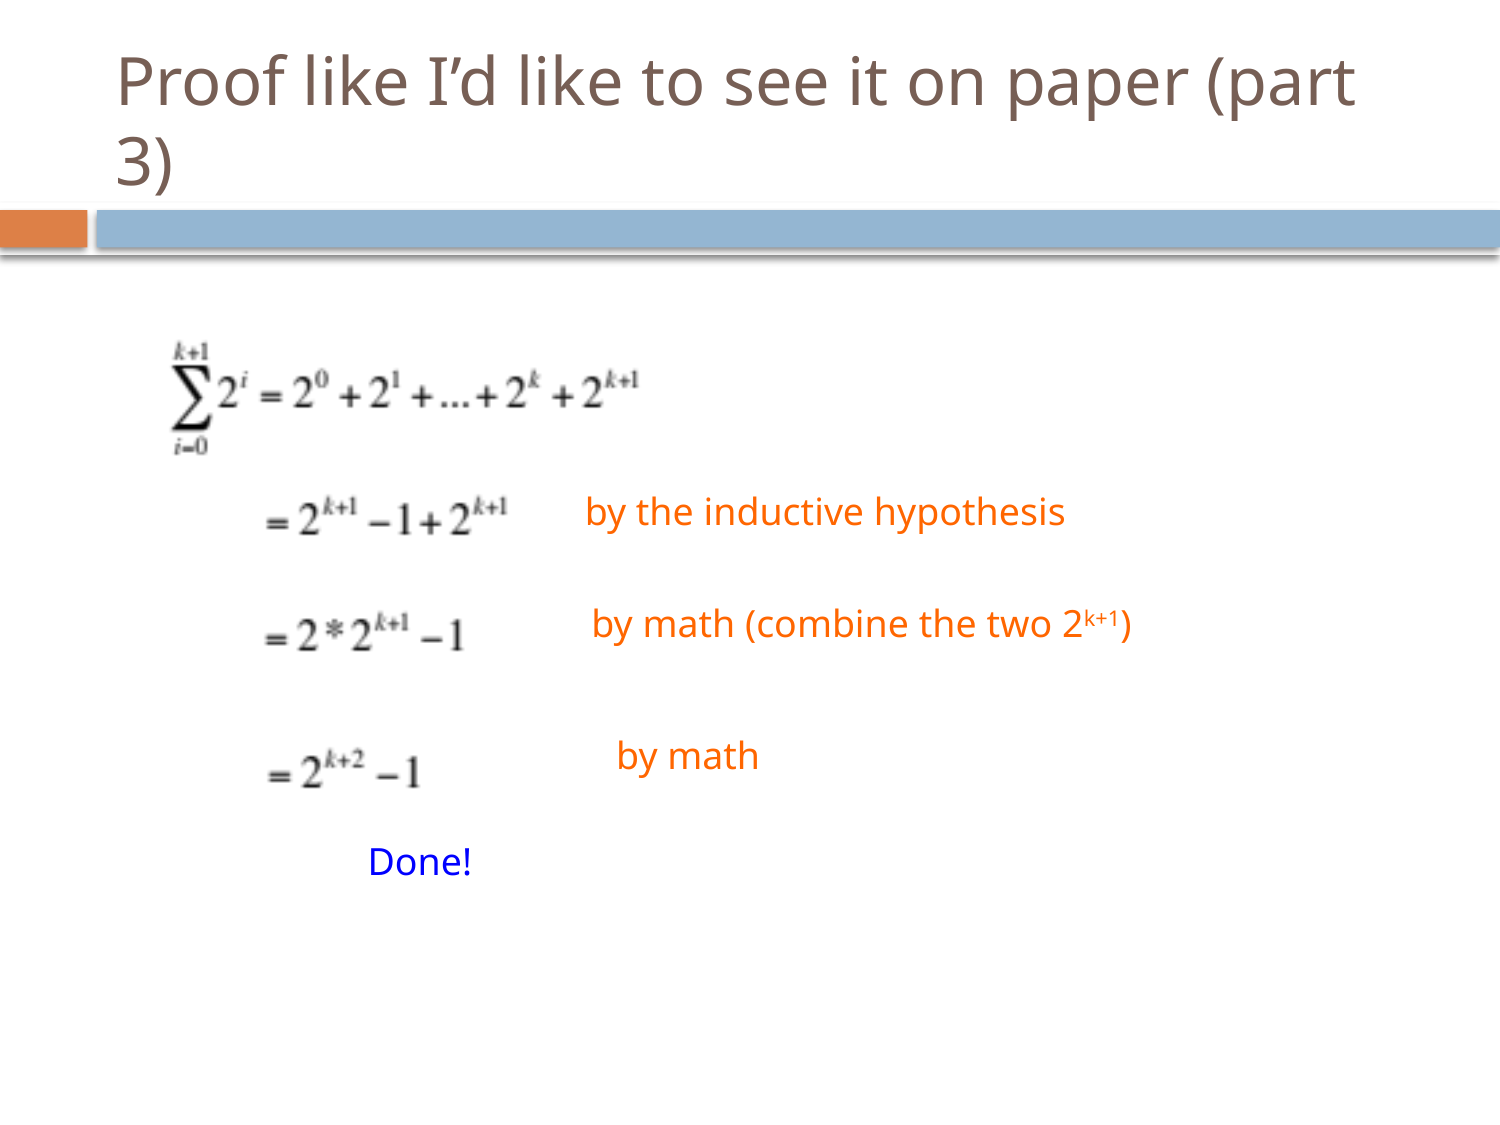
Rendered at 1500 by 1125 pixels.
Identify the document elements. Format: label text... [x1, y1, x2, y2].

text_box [261, 487, 511, 542]
text_box Done! [352, 830, 487, 891]
text_box by the inductive hypothesis [570, 480, 1082, 540]
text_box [260, 603, 471, 657]
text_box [164, 330, 645, 459]
title Proof like I’d like to see it on paper (part 3) [100, 37, 1438, 200]
text_box by math (combine the two 2k+1) [576, 592, 1147, 653]
text_box by math [601, 724, 775, 785]
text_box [262, 740, 424, 795]
